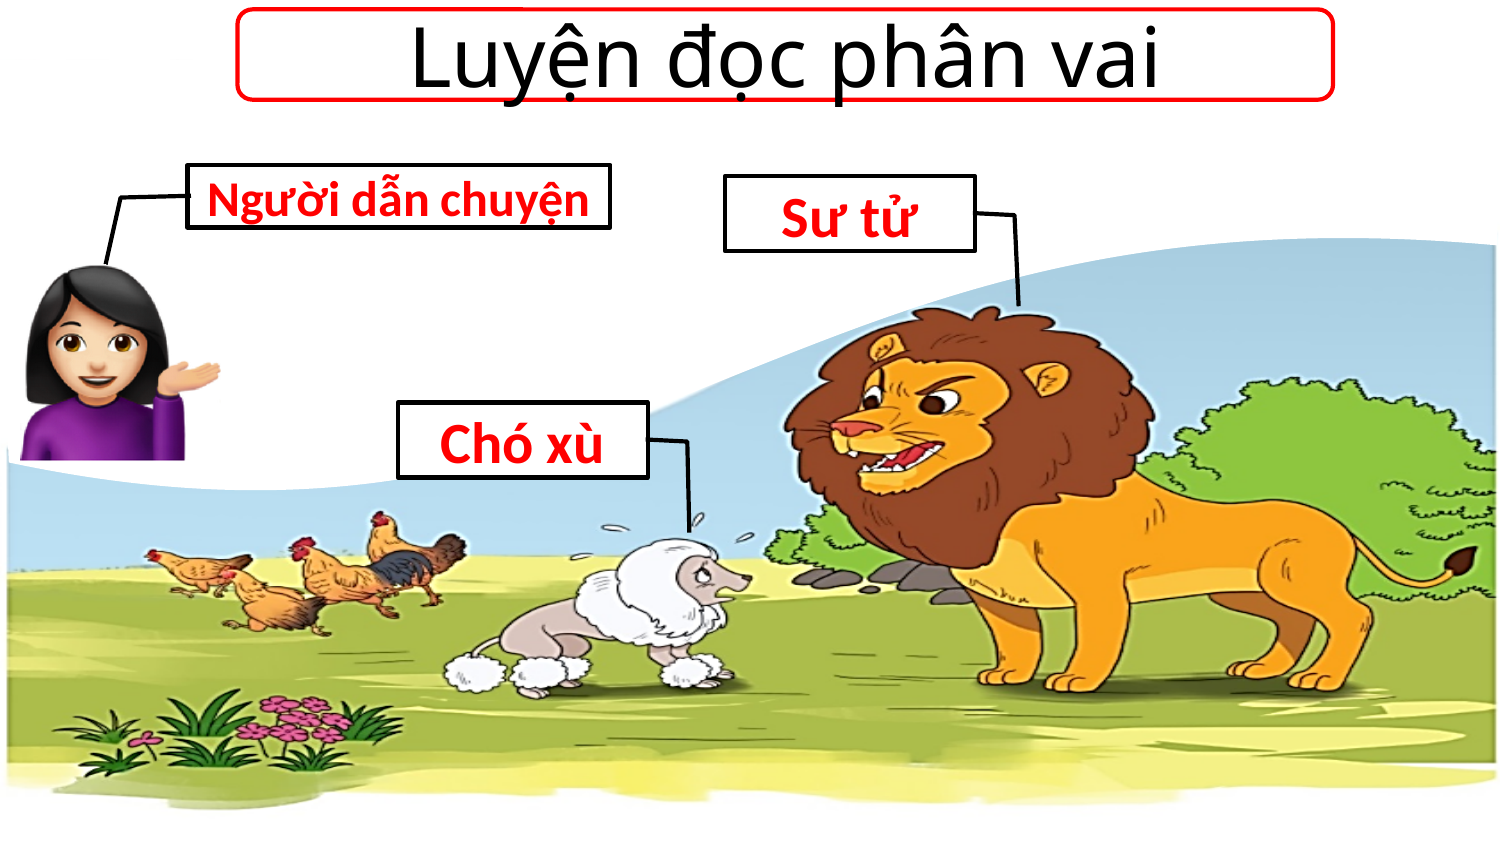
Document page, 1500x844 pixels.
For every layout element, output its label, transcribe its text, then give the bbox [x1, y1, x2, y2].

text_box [0, 59, 1500, 821]
text_box Luyện đọc phân vai [235, 7, 1336, 57]
picture [20, 261, 221, 463]
